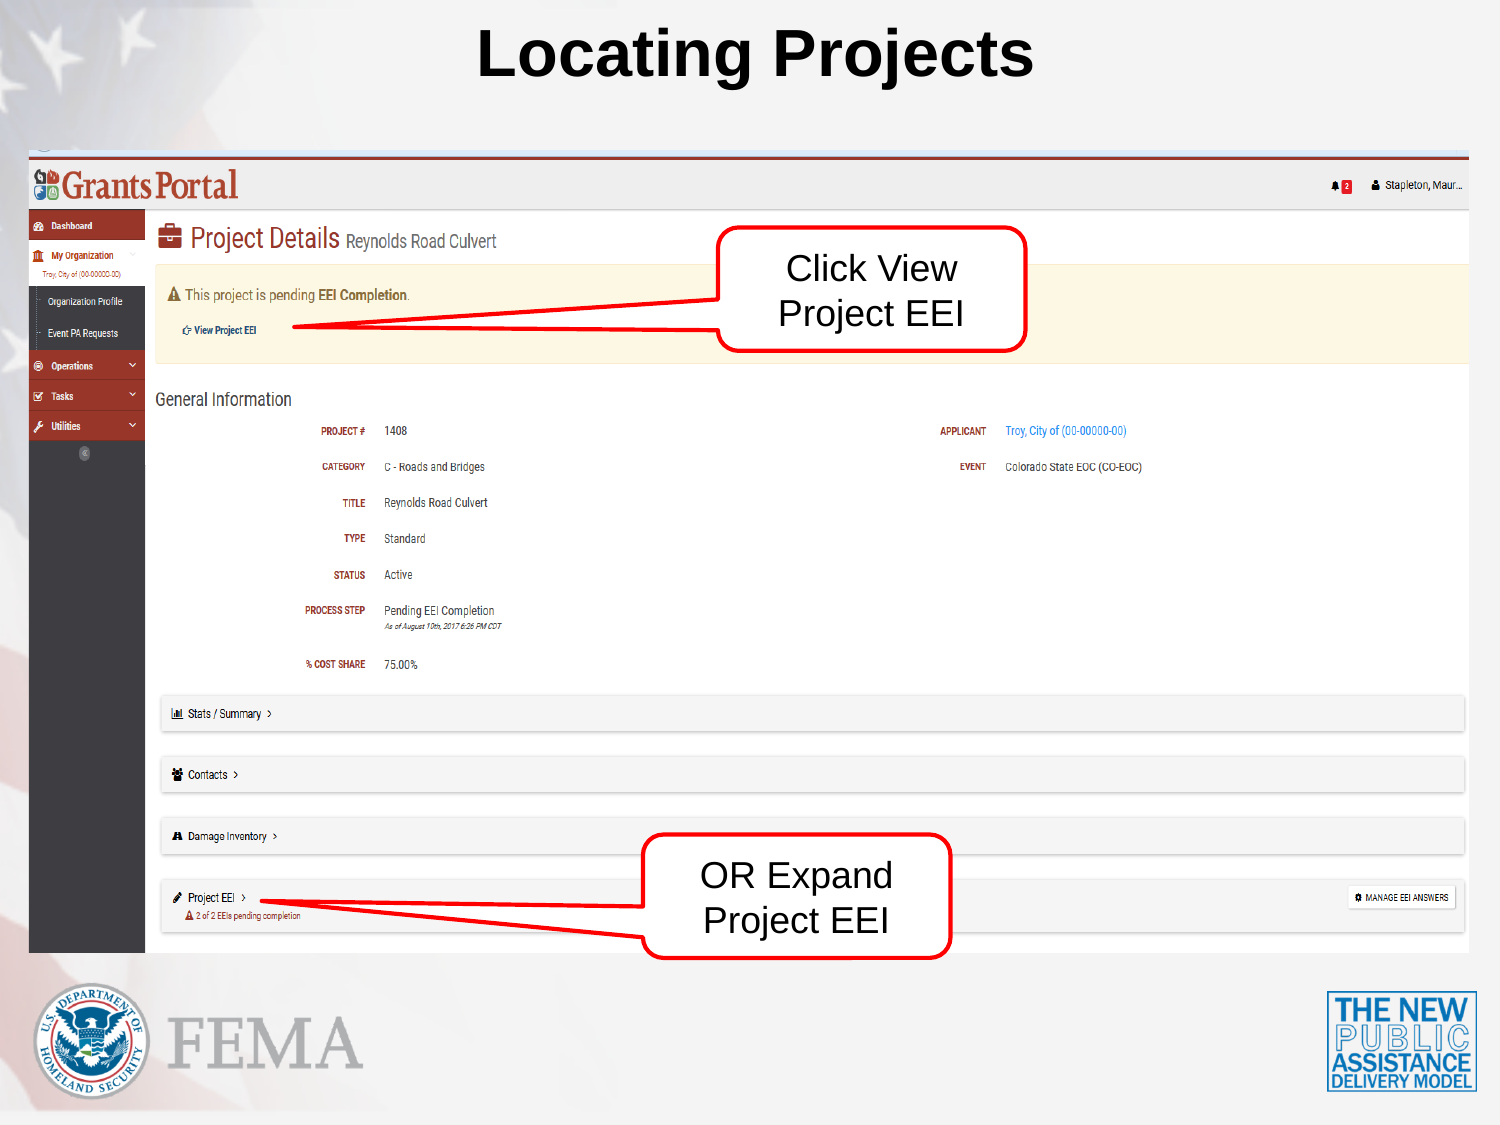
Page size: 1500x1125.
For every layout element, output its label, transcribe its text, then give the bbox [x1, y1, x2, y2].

title Locating Projects [88, 2, 1425, 148]
picture [0, 0, 1500, 1125]
